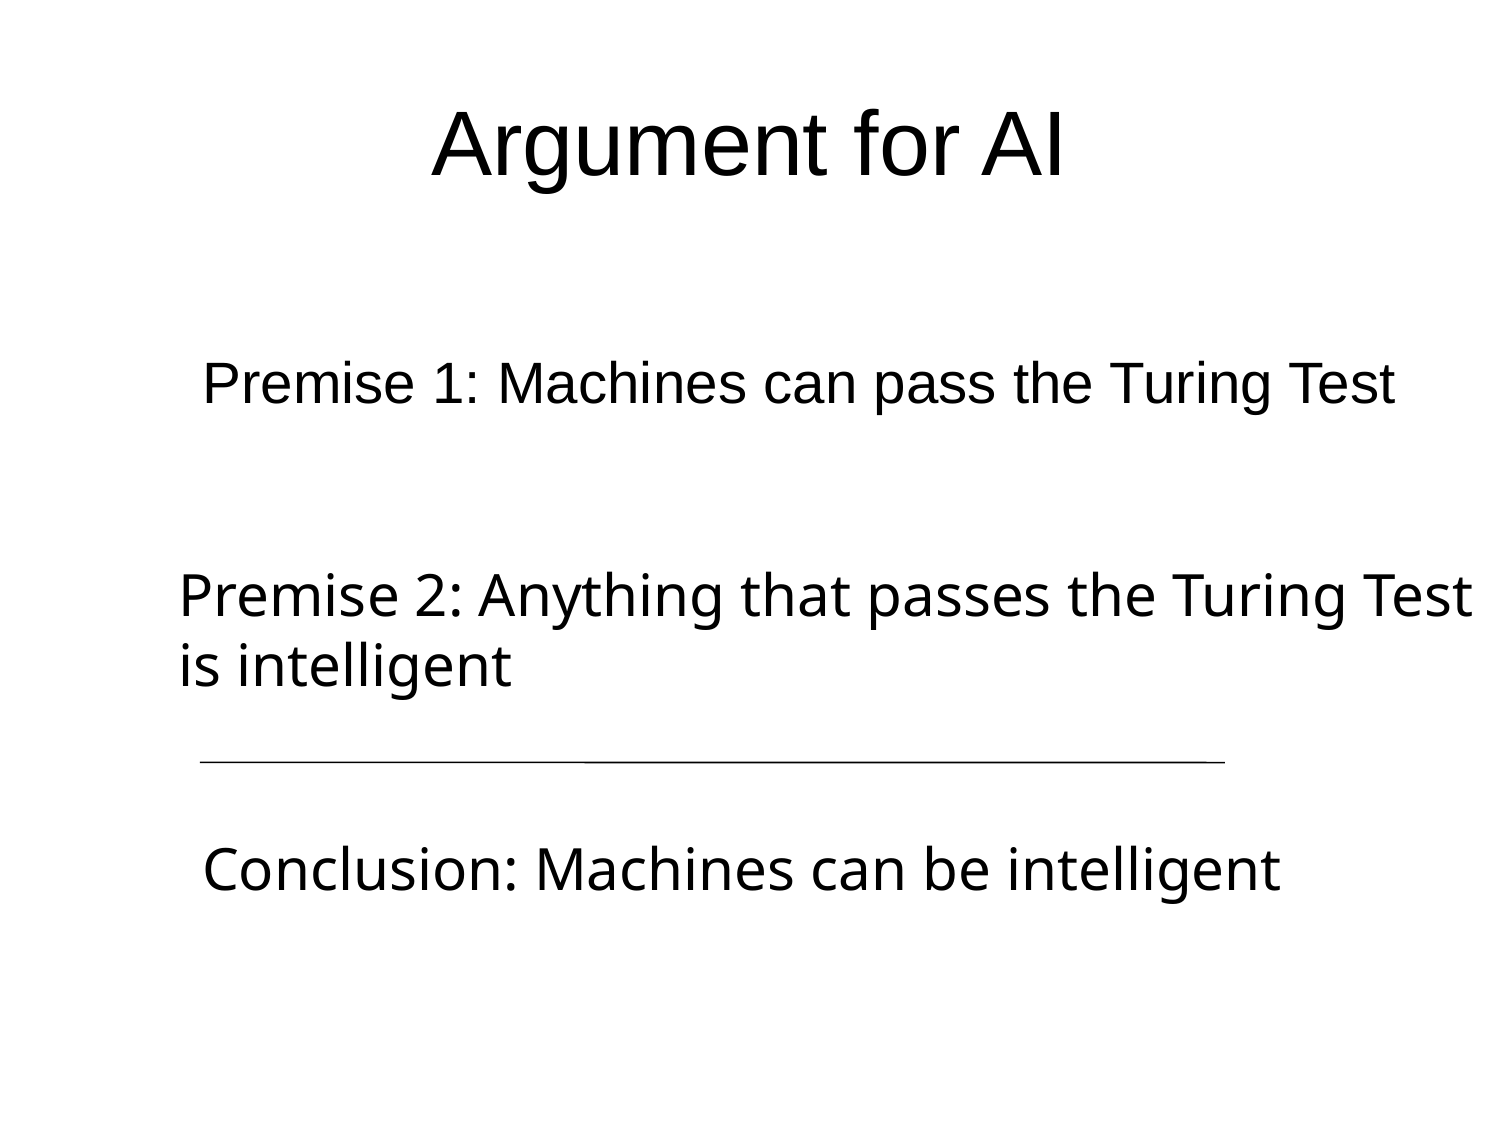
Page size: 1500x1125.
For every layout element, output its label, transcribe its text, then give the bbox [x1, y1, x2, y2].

text_box Premise 2: Anything that passes the Turing Test is intelligent [88, 550, 1500, 766]
list Premise 1: Machines can pass the Turing Test [112, 337, 1463, 448]
title Argument for AI [74, 44, 1426, 233]
text_box Conclusion: Machines can be intelligent [112, 825, 1350, 970]
